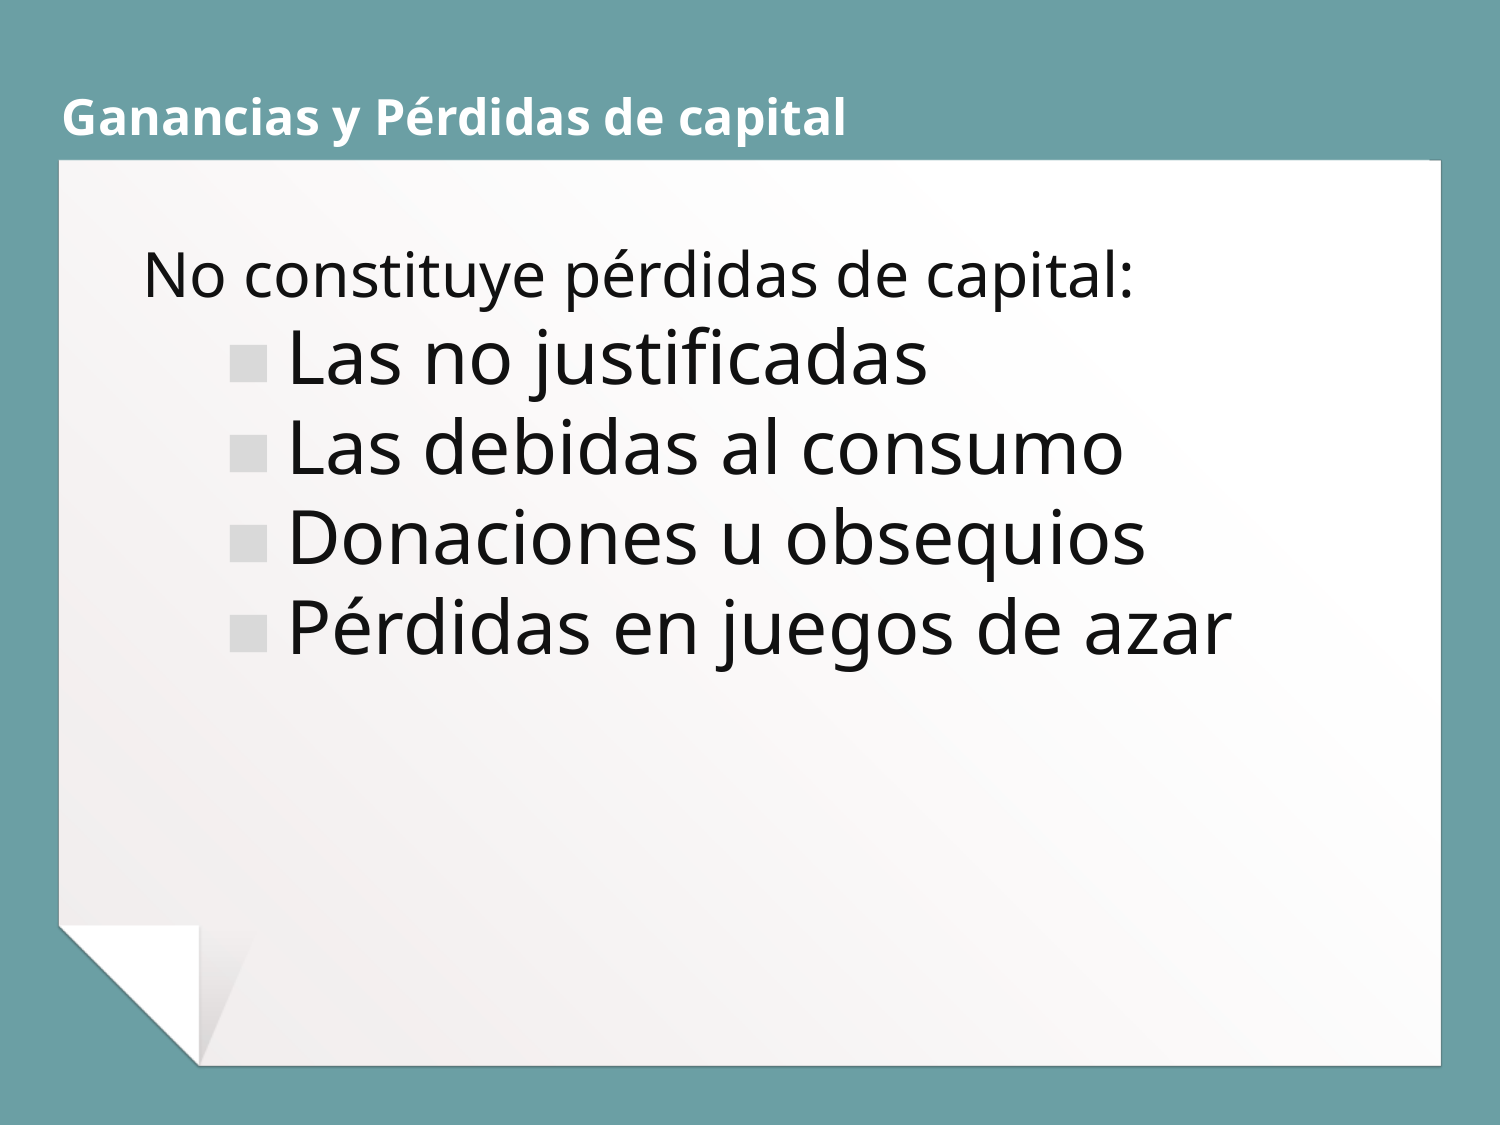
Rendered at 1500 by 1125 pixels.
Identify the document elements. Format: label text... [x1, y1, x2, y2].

picture [0, 0, 1500, 1125]
title Ganancias y Pérdidas de capital [46, 45, 1425, 160]
list No constituye pérdidas de capital: Las no justificadas Las debidas al consumo Donaciones u obsequios Pérdidas en juegos de azar [120, 219, 1375, 1016]
